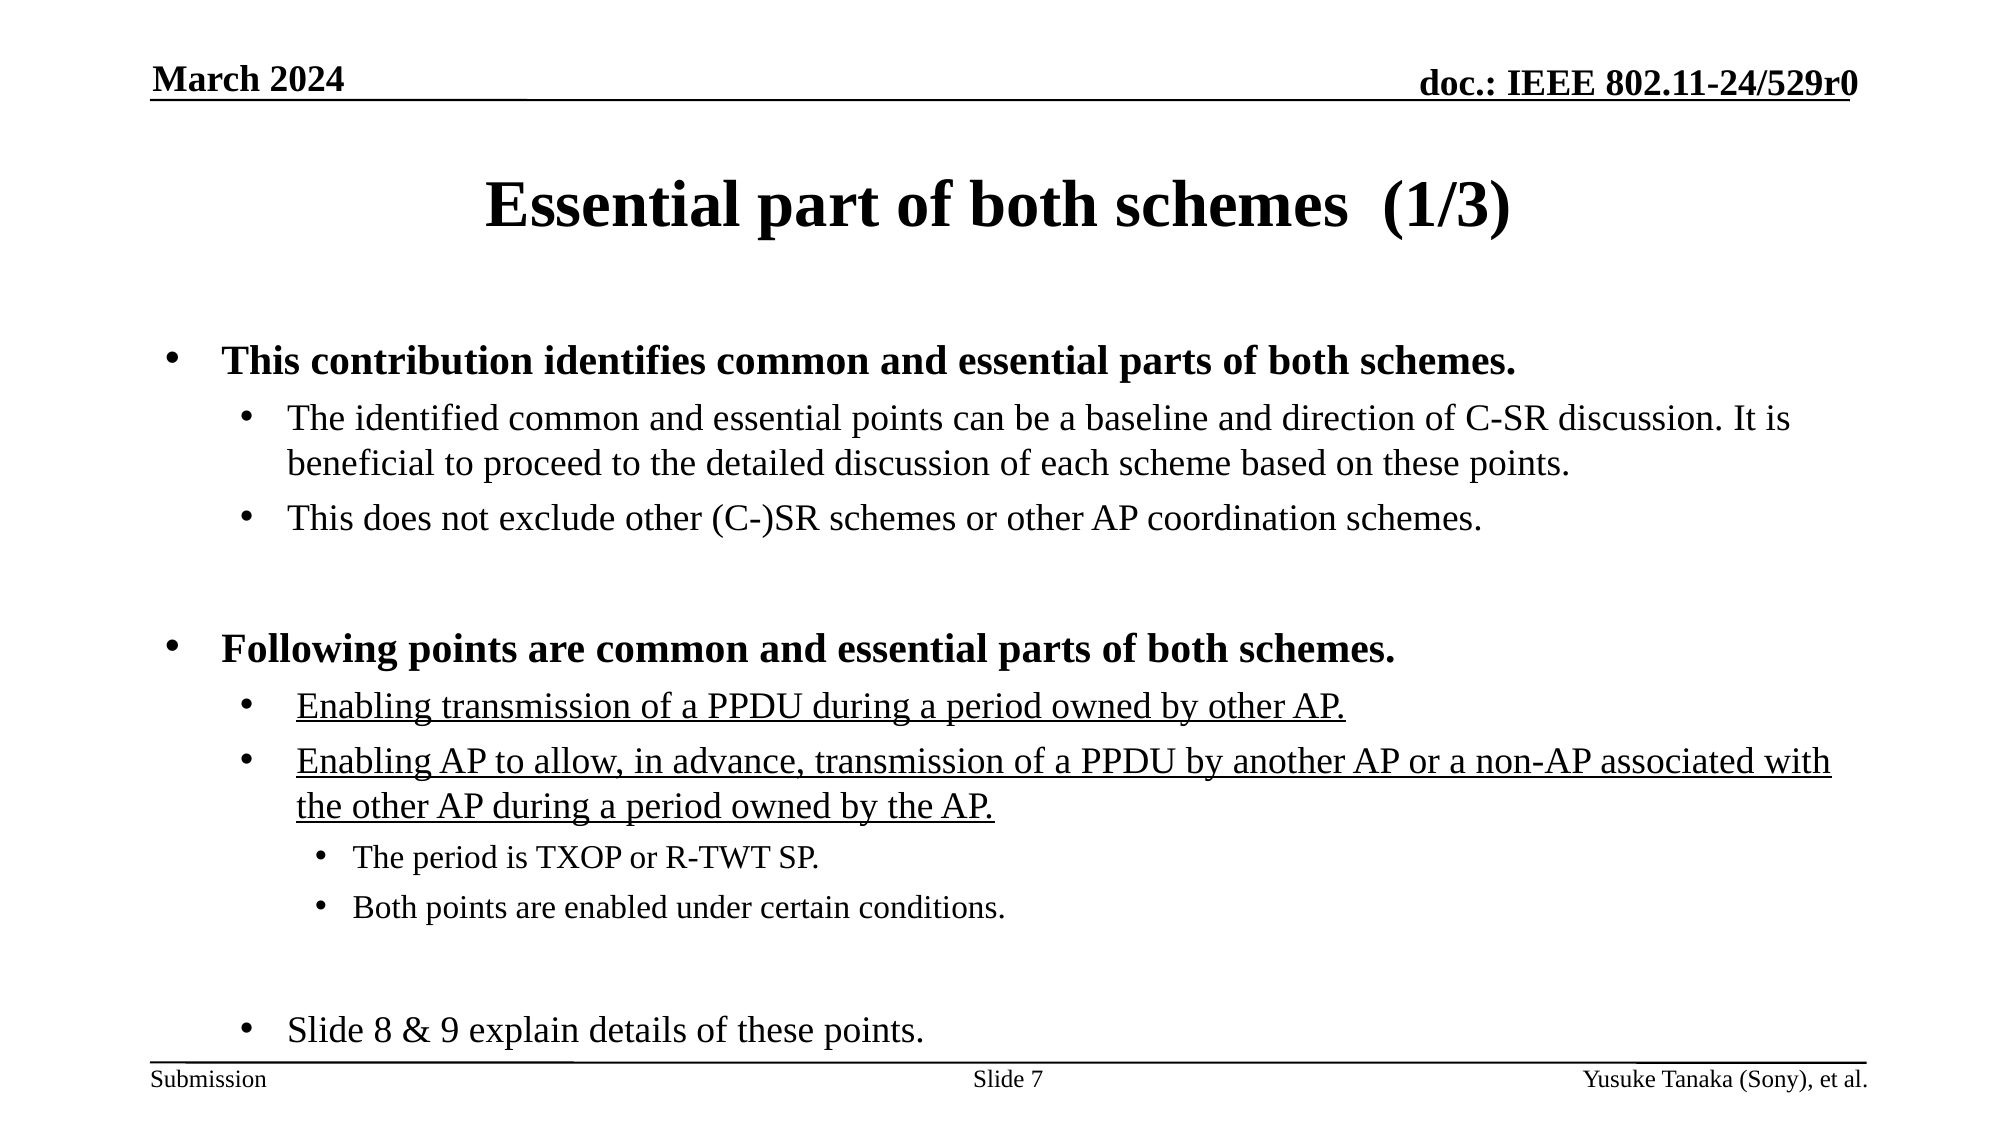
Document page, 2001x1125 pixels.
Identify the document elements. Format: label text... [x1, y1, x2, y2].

footer Yusuke Tanaka (Sony), et al. [1171, 1061, 1869, 1093]
title Essential part of both schemes (1/3) [149, 112, 1850, 288]
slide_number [152, 54, 563, 100]
slide_number Slide 7 [950, 1061, 1067, 1123]
list This contribution identifies common and essential parts of both schemes. The identified common and essential points can be a baseline and direction of C-SR discussion. It is beneficial to proceed to the detailed discussion of each scheme based on these points. This does not exclude other (C-)SR schemes or other AP coordination schemes. Following points are common and essential parts of both schemes. Enabling transmission of a PPDU during a period owned by other AP. Enabling AP to allow, in advance, transmission of a PPDU by another AP or a non-AP associated with the other AP during a period owned by the AP. The period is TXOP or R-TWT SP. Both points are enabled under certain conditions. Slide 8 & 9 explain details of these points. [149, 324, 1850, 1000]
